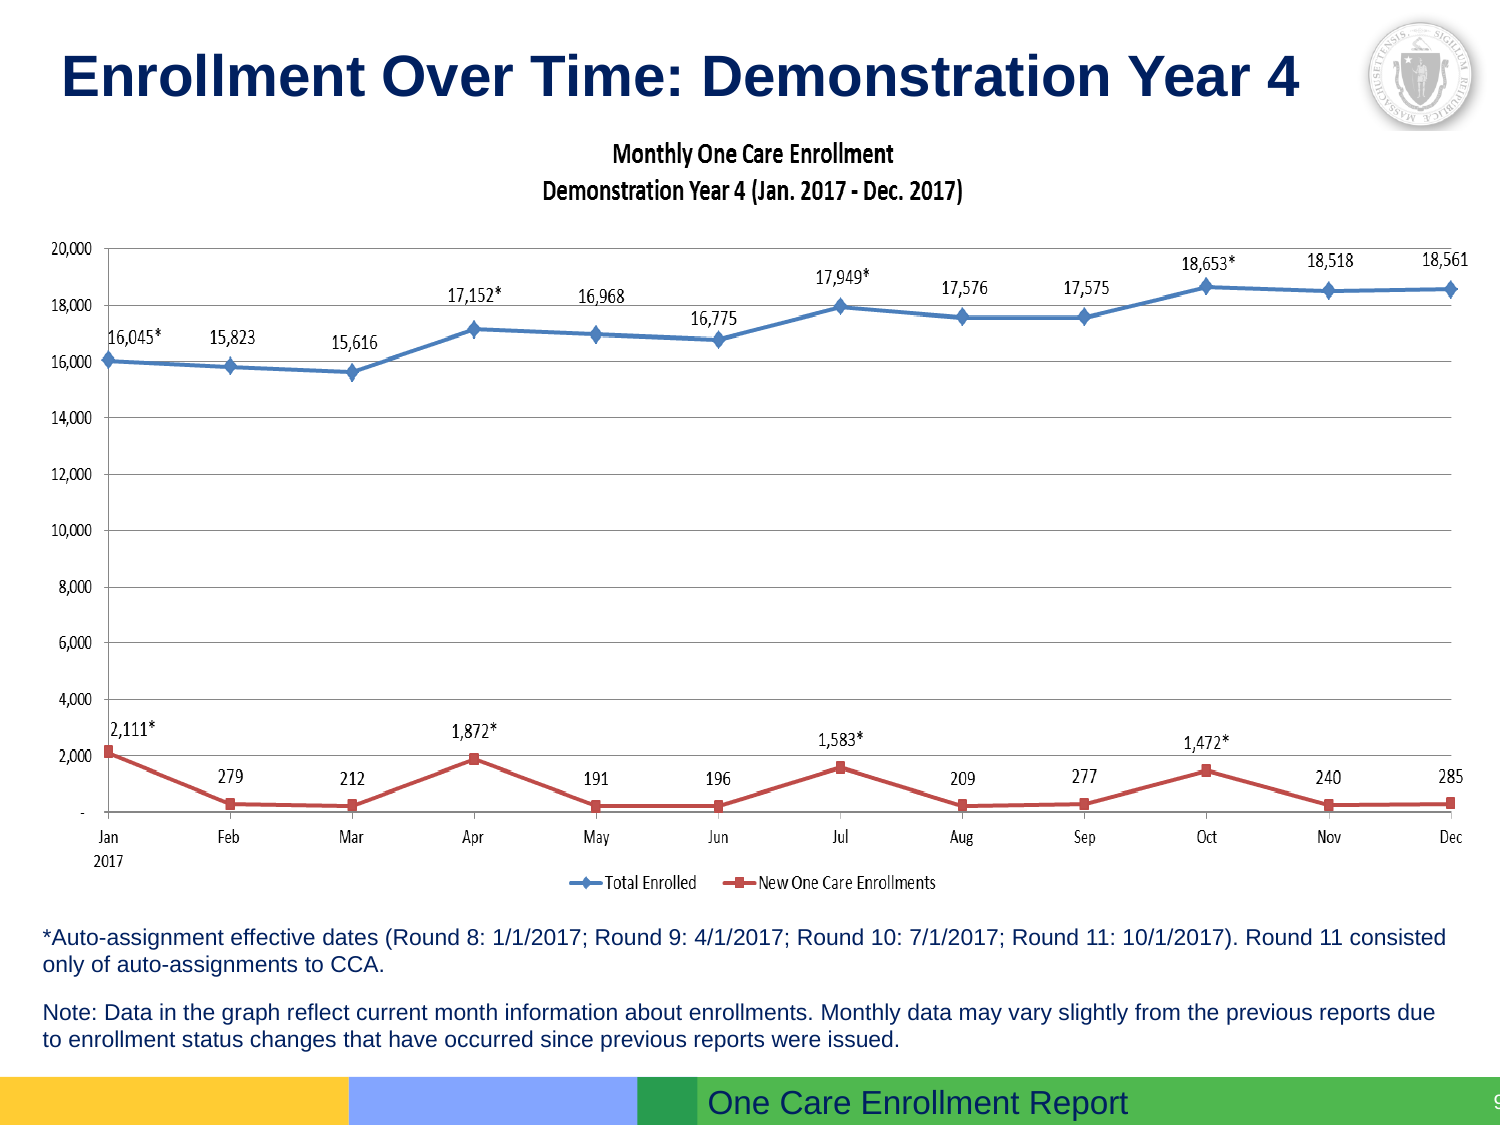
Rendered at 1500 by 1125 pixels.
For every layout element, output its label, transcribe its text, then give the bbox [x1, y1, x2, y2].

title Enrollment Over Time: Demonstration Year 4 [28, 38, 1350, 110]
picture [28, 131, 1472, 916]
text_box *Auto-assignment effective dates (Round 8: 1/1/2017; Round 9: 4/1/2017; Round 10: 7/1/2017; Round 11: 10/1/2017). Round 11 consisted only of auto-assignments to CCA. Note: Data in the graph reflect current month information about enrollments. Monthly data may vary slightly from the previous reports due to enrollment status changes that have occurred since previous reports were issued. [27, 922, 1473, 1060]
